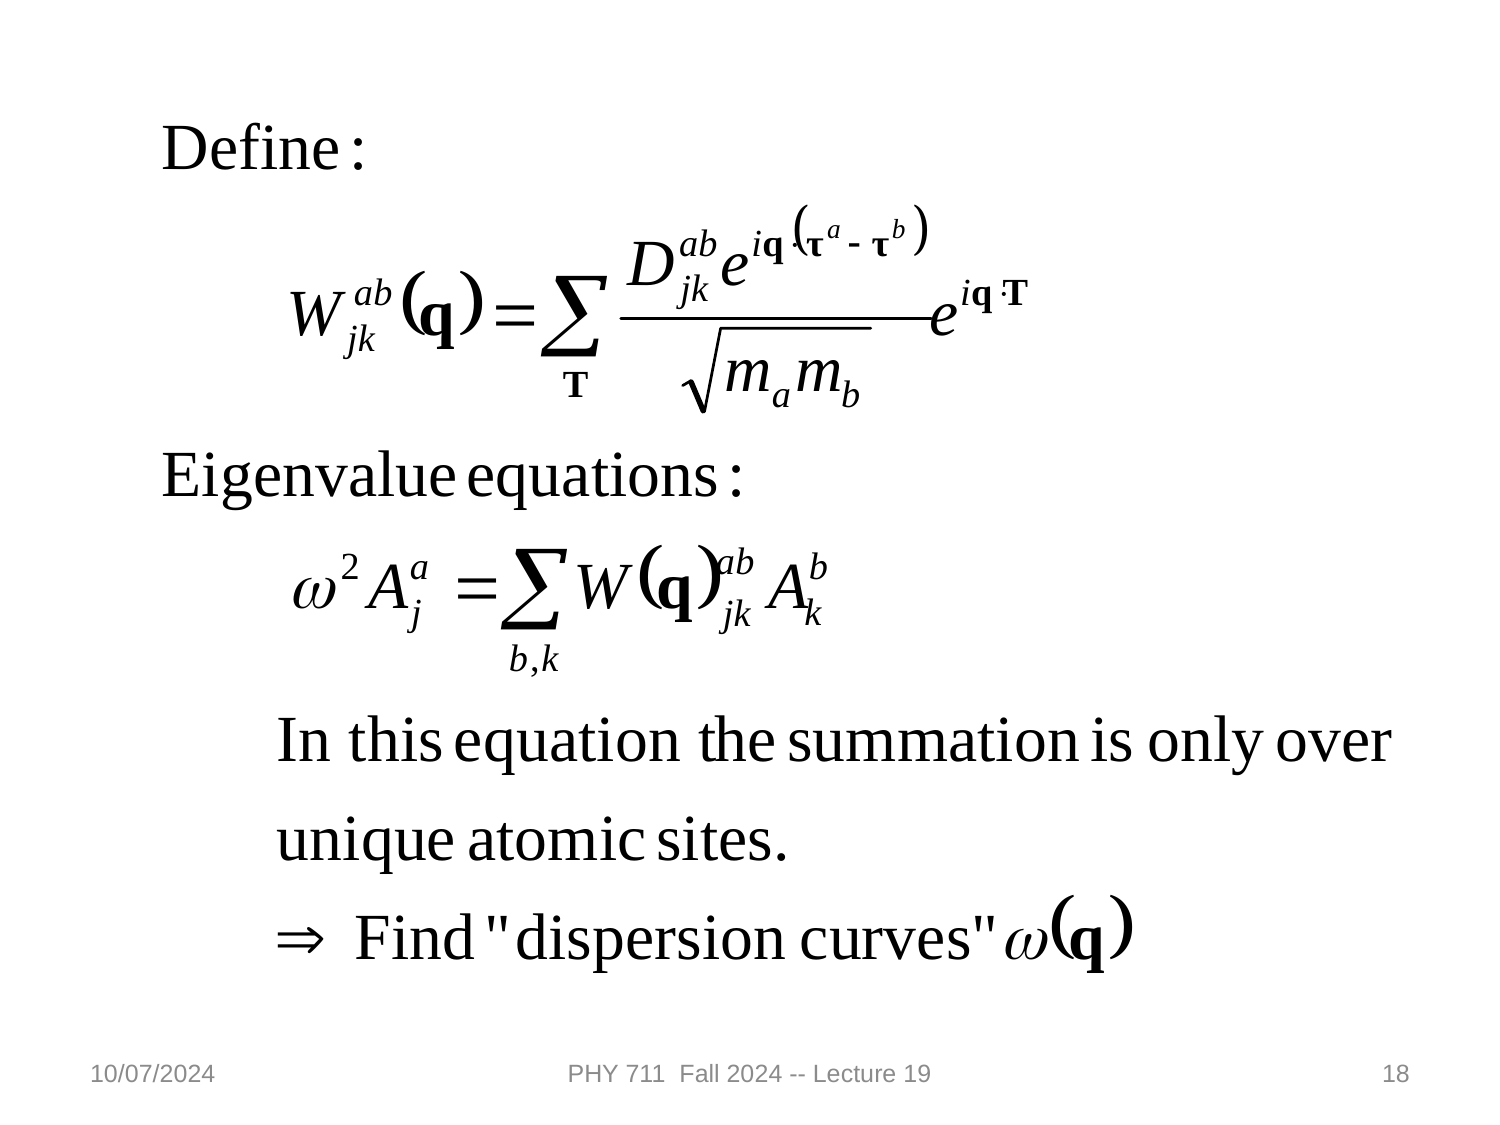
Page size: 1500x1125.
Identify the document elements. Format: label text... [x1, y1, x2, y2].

slide_number 18 [1074, 1042, 1425, 1103]
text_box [151, 109, 1405, 988]
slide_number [75, 1042, 425, 1103]
footer PHY 711 Fall 2024 -- Lecture 19 [512, 1042, 988, 1103]
